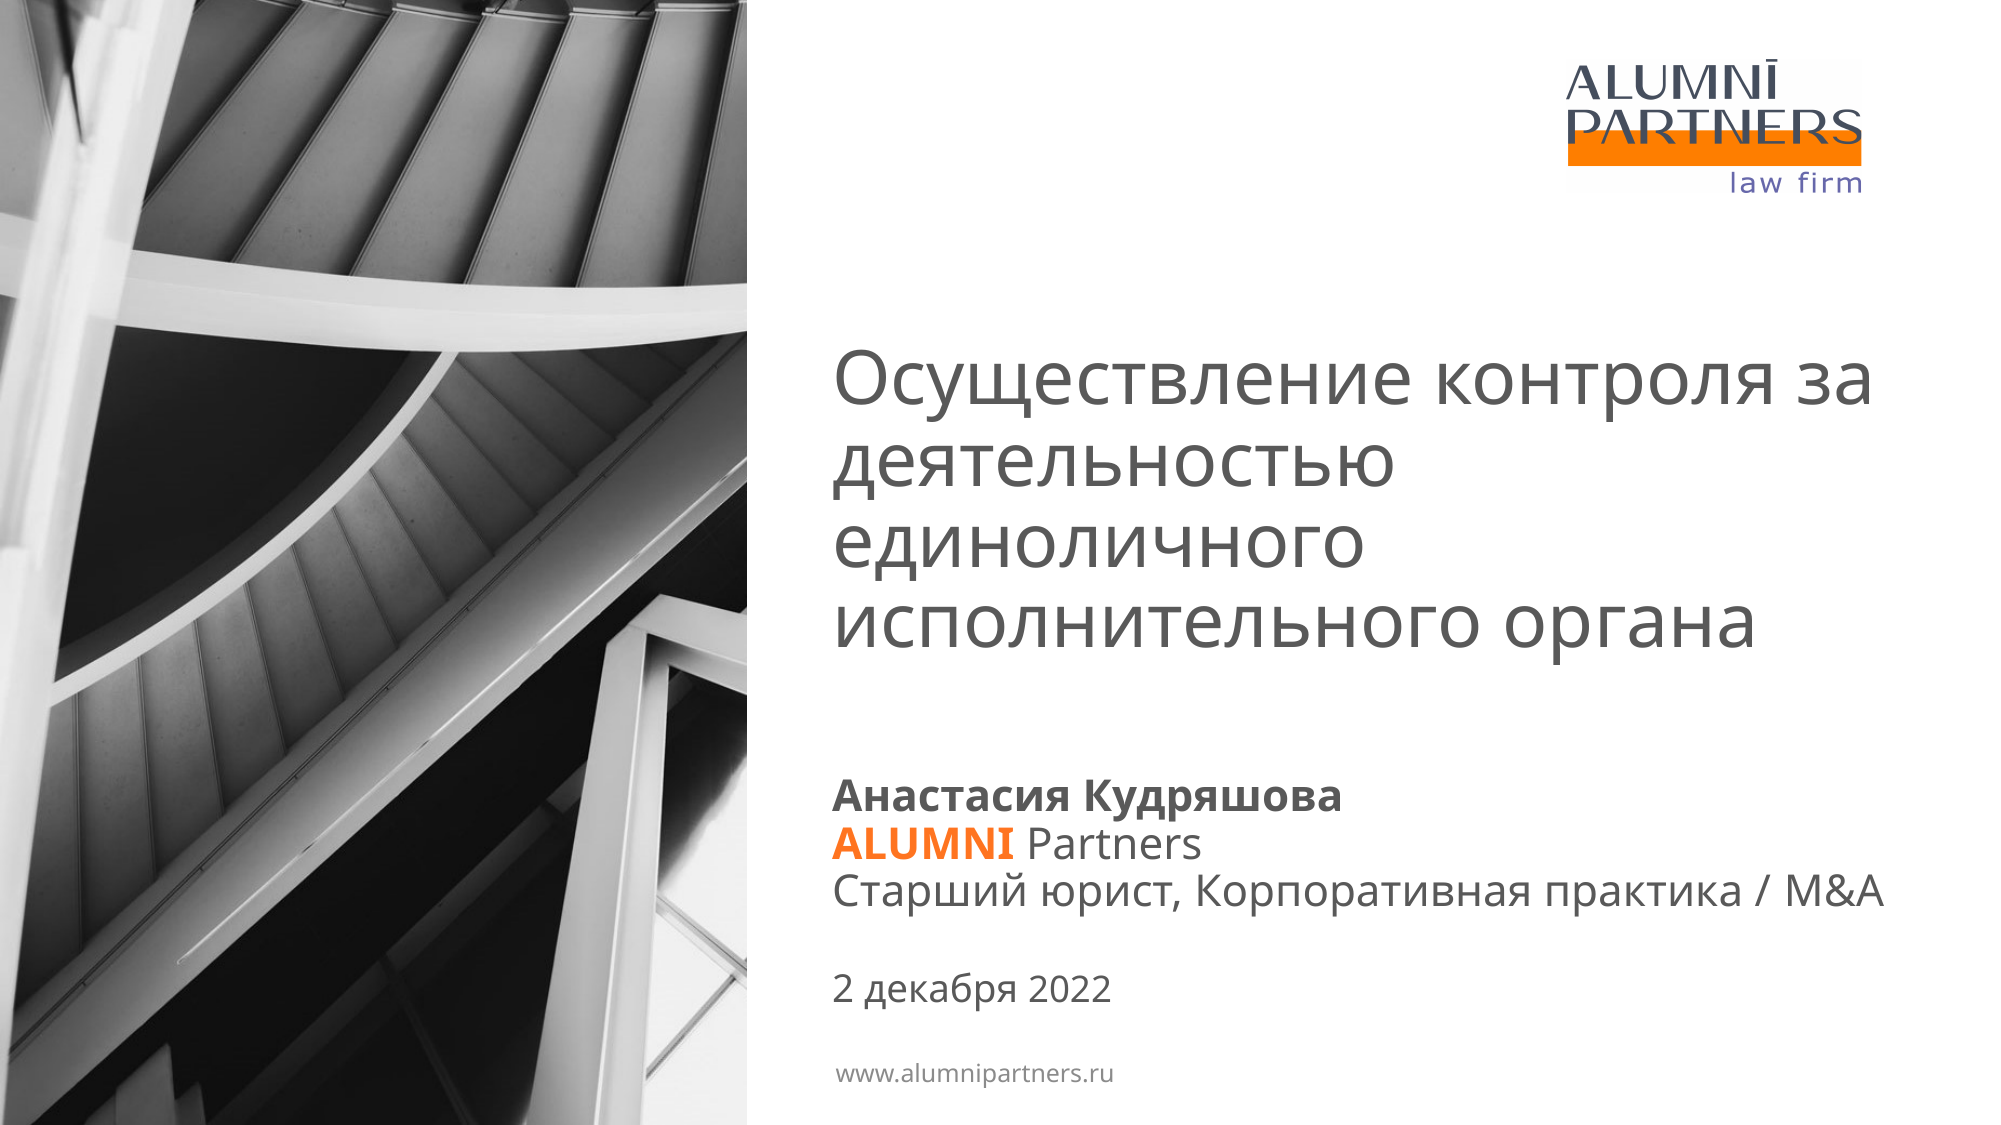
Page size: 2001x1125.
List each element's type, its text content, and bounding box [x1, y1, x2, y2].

title Осуществление контроля за деятельностью единоличного исполнительного органа [817, 244, 1955, 672]
footer www.alumnipartners.ru [820, 1042, 1496, 1103]
picture [1566, 59, 1862, 193]
text_box Анастасия Кудряшова ALUMNI Partners Старший юрист, Корпоративная практика / M&A 2 декабря 2022 [817, 761, 1937, 1125]
picture [0, 0, 747, 1125]
